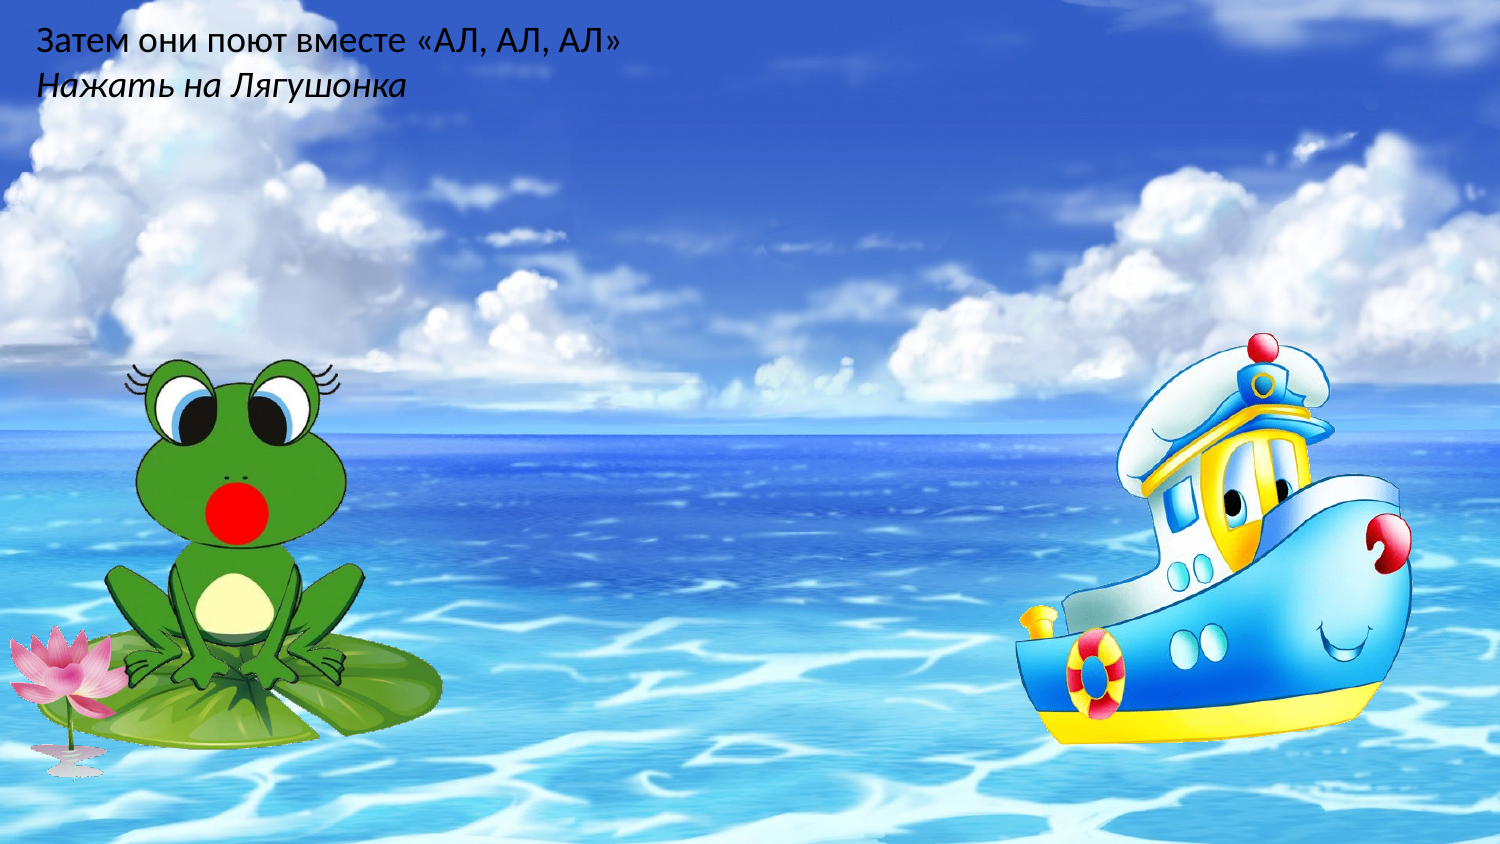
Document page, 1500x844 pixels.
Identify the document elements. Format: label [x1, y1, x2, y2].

picture [0, 0, 1500, 844]
text_box [0, 350, 450, 788]
